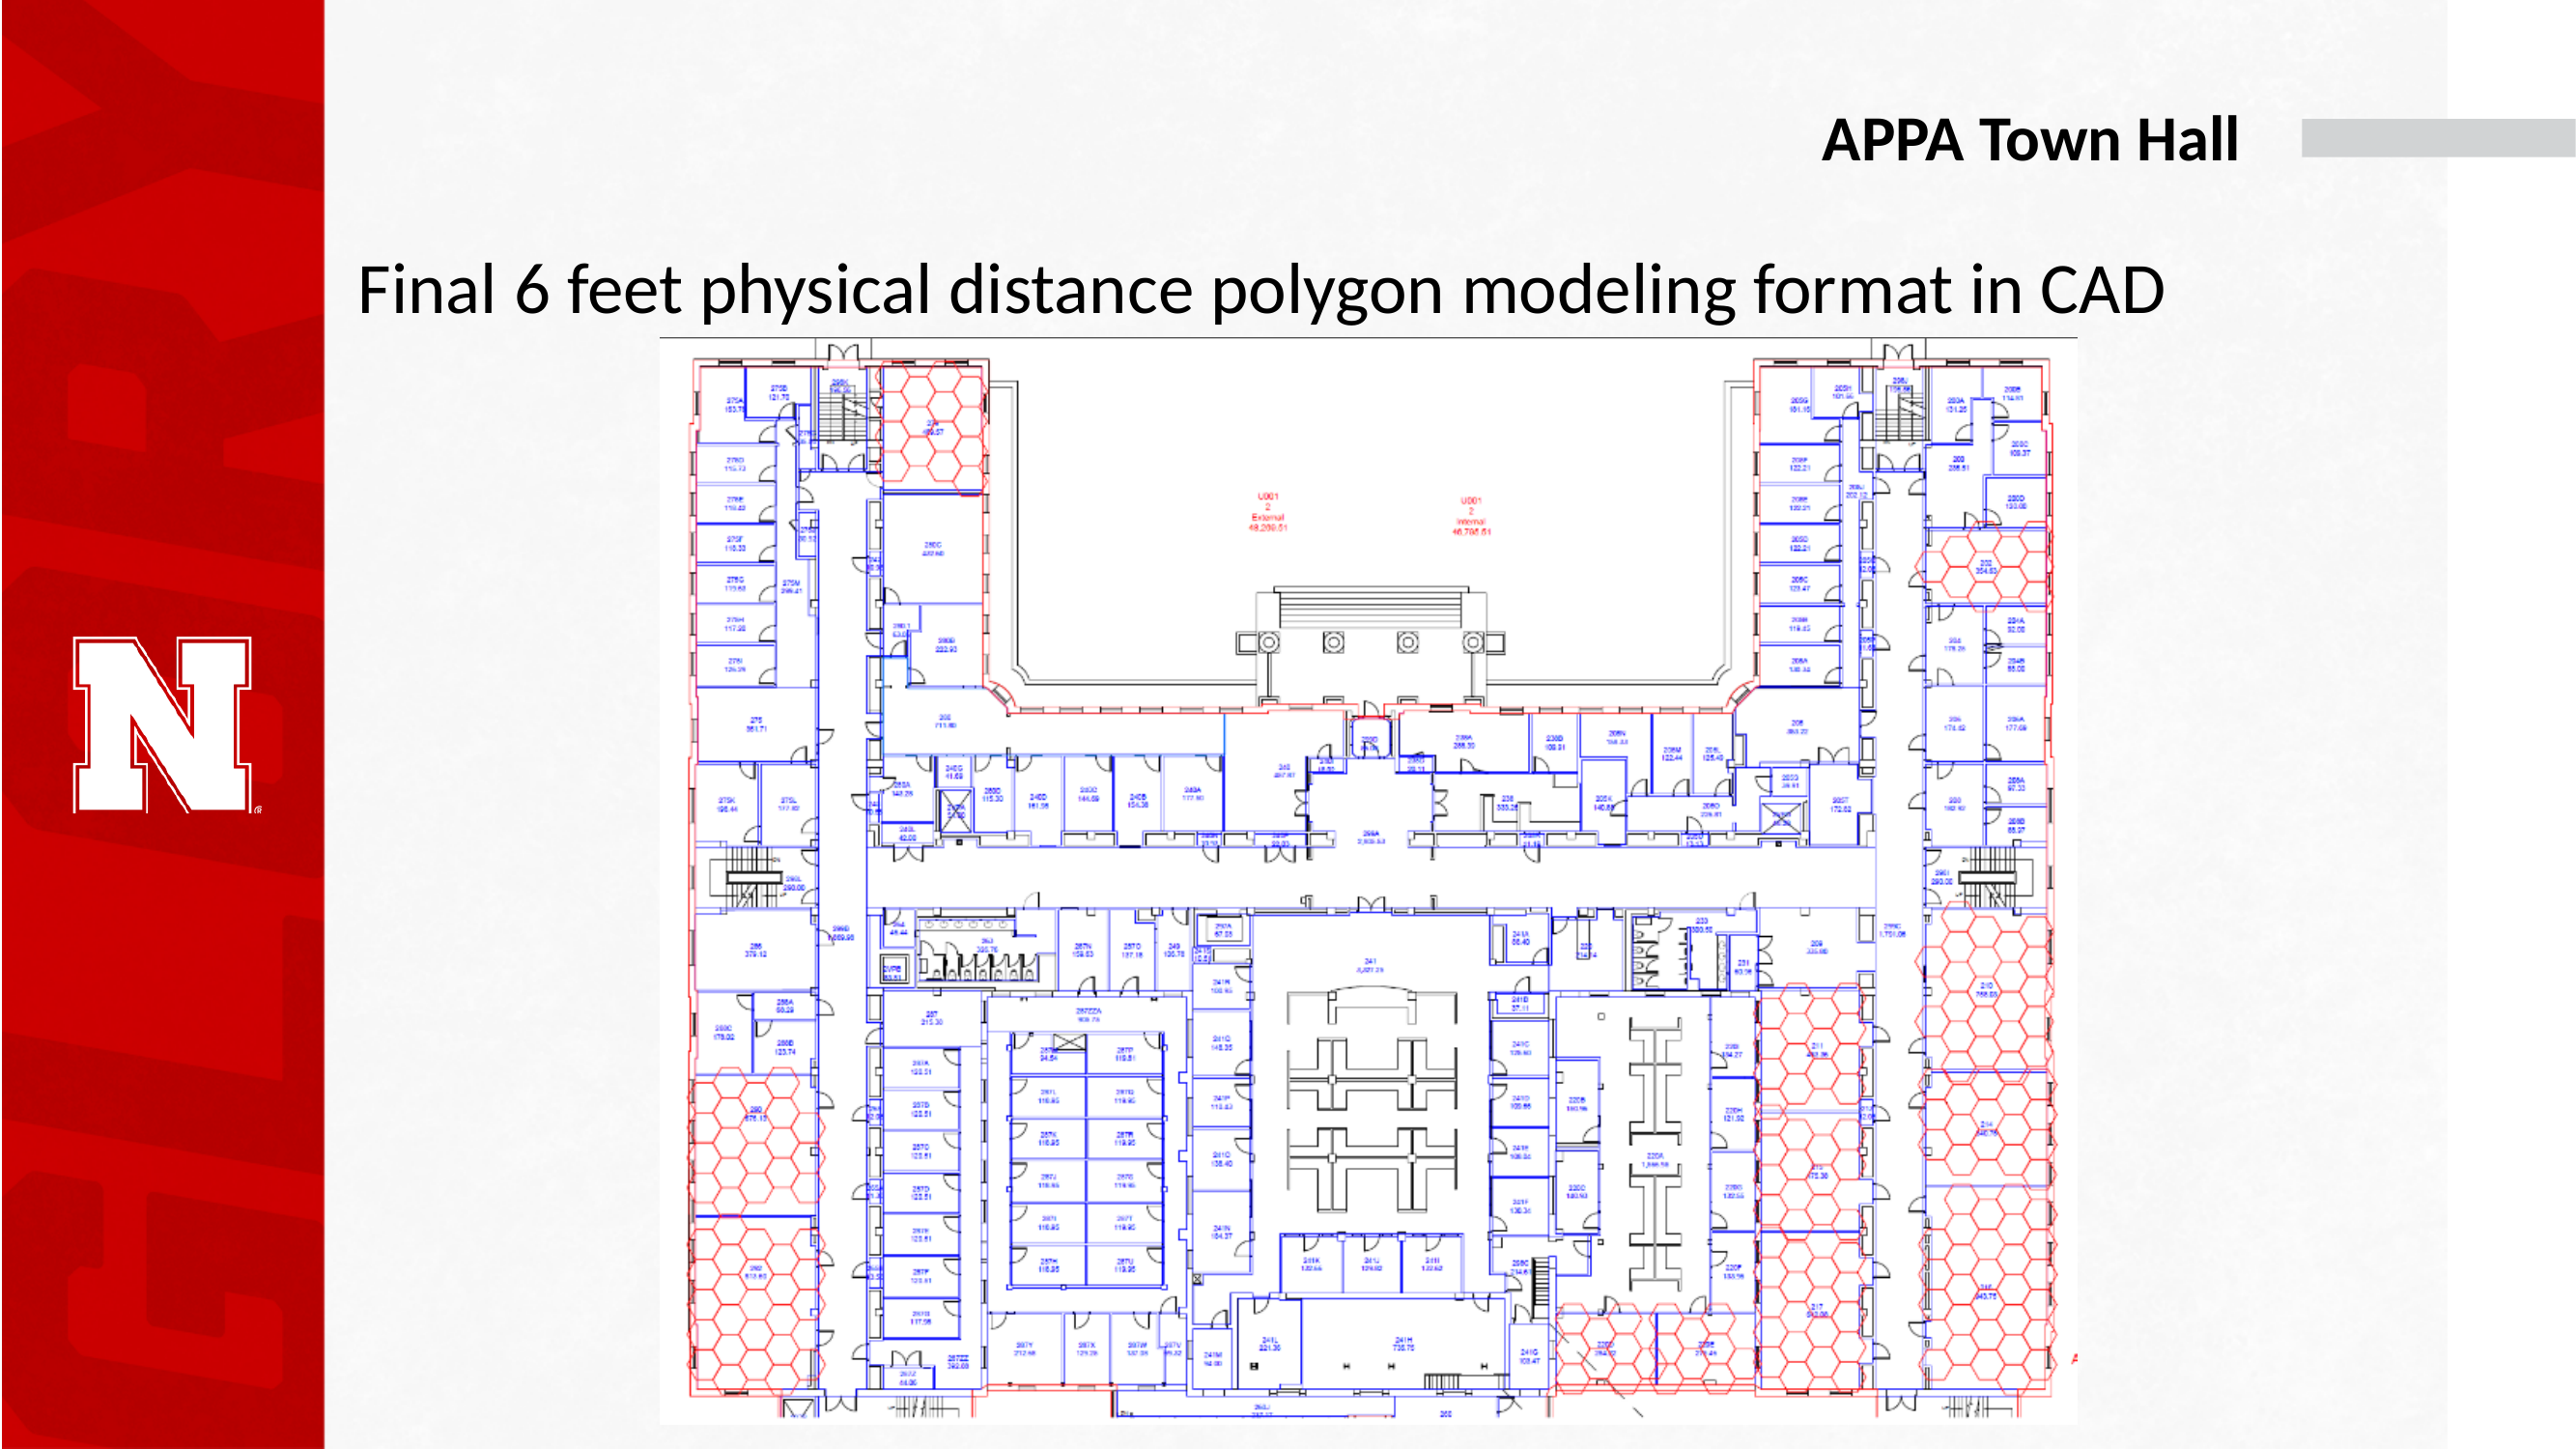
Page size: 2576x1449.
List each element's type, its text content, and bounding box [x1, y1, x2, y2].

list Final 6 feet physical distance polygon modeling format in CAD [357, 241, 2439, 411]
title APPA Town Hall [322, 96, 2242, 169]
picture [2, 0, 2448, 1449]
